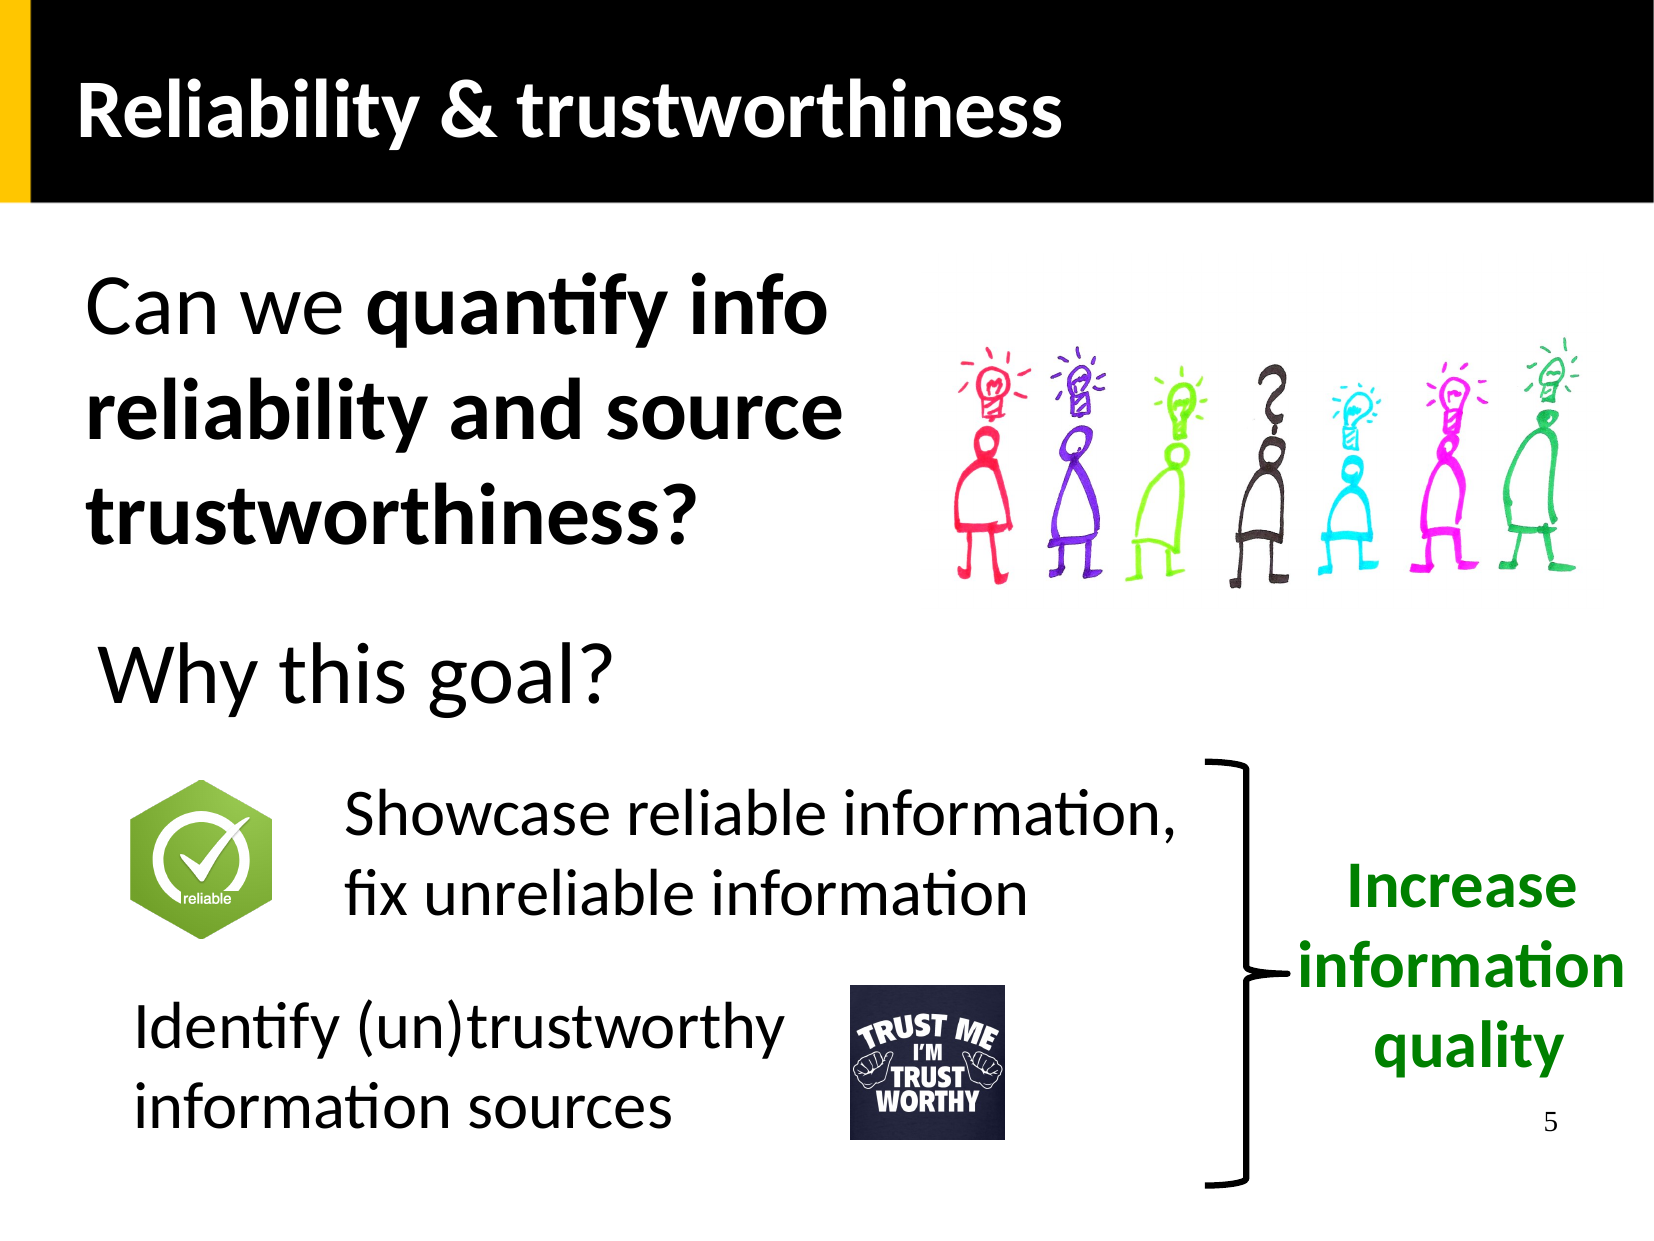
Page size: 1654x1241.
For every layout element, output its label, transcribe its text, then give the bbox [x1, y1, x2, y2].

text_box Increase information quality [1282, 833, 1654, 1089]
title Reliability & trustworthiness [76, 0, 1654, 208]
text_box Showcase reliable information, fix unreliable information [329, 761, 1195, 937]
picture [0, 0, 1654, 1241]
text_box Can we quantify info reliability and source trustworthiness? [70, 239, 1158, 570]
text_box Why this goal? [82, 608, 922, 728]
text_box Identify (un)trustworthy information sources [118, 974, 816, 1149]
slide_number 5 [1172, 1102, 1559, 1189]
text_box [1204, 761, 1282, 1186]
